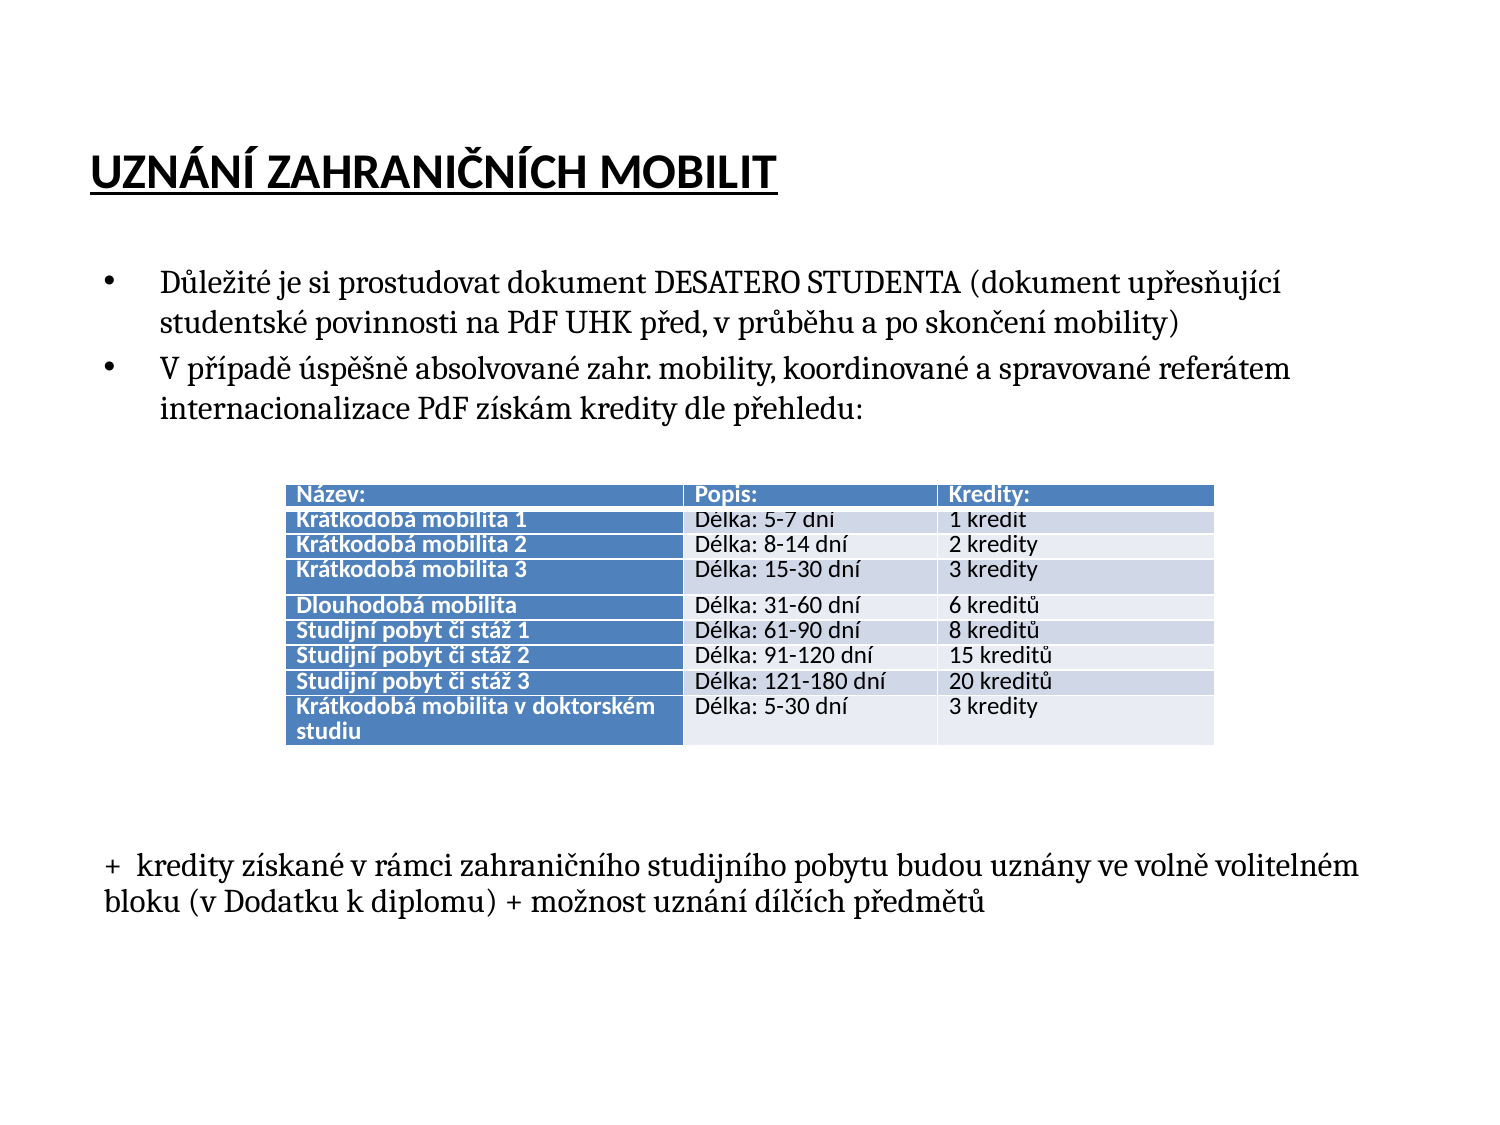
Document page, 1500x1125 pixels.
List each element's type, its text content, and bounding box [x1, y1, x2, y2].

table_header Kredity: [938, 485, 1214, 506]
table_cell 2 kredity [938, 535, 1214, 558]
table_cell Délka: 121-180 dní [684, 671, 937, 695]
table_cell Krátkodobá mobilita 2 [286, 535, 683, 558]
table_cell 3 kredity [938, 560, 1214, 594]
table_cell Délka: 31-60 dní [684, 596, 937, 619]
table_cell Dlouhodobá mobilita [286, 596, 683, 619]
table_cell 8 kreditů [938, 621, 1214, 644]
table_cell 15 kreditů [938, 646, 1214, 669]
table_cell Délka: 5-7 dní [684, 512, 937, 533]
table_header Název: [286, 485, 683, 506]
table_cell Studijní pobyt či stáž 2 [286, 646, 683, 669]
table_cell Krátkodobá mobilita 3 [286, 560, 683, 594]
table_cell Délka: 15-30 dní [684, 560, 937, 594]
title UZNÁNÍ ZAHRANIČNÍCH MOBILIT [75, 45, 1425, 233]
list Důležité je si prostudovat dokument DESATERO STUDENTA (dokument upřesňující studentské povinnosti na PdF UHK před, v průběhu a po skončení mobility) V případě úspěšně absolvované zahr. mobility, koordinované a spravované referátem internacionalizace PdF získám kredity dle přehledu: + kredity získané v rámci zahraničního studijního pobytu budou uznány ve volně volitelném bloku (v Dodatku k diplomu) + možnost uznání dílčích předmětů [88, 252, 1439, 1000]
table_cell Krátkodobá mobilita 1 [286, 512, 683, 533]
table_cell Délka: 5-30 dní [684, 696, 937, 745]
table_cell Délka: 8-14 dní [684, 535, 937, 558]
table_cell 1 kredit [938, 512, 1214, 533]
table_cell 3 kredity [938, 696, 1214, 745]
table_cell Studijní pobyt či stáž 3 [286, 671, 683, 695]
table_cell Studijní pobyt či stáž 1 [286, 621, 683, 644]
table_cell Délka: 91-120 dní [684, 646, 937, 669]
table_cell 6 kreditů [938, 596, 1214, 619]
table_header Popis: [684, 485, 937, 506]
table_cell Délka: 61-90 dní [684, 621, 937, 644]
table_cell 20 kreditů [938, 671, 1214, 695]
table_cell Krátkodobá mobilita v doktorském studiu [286, 696, 683, 745]
